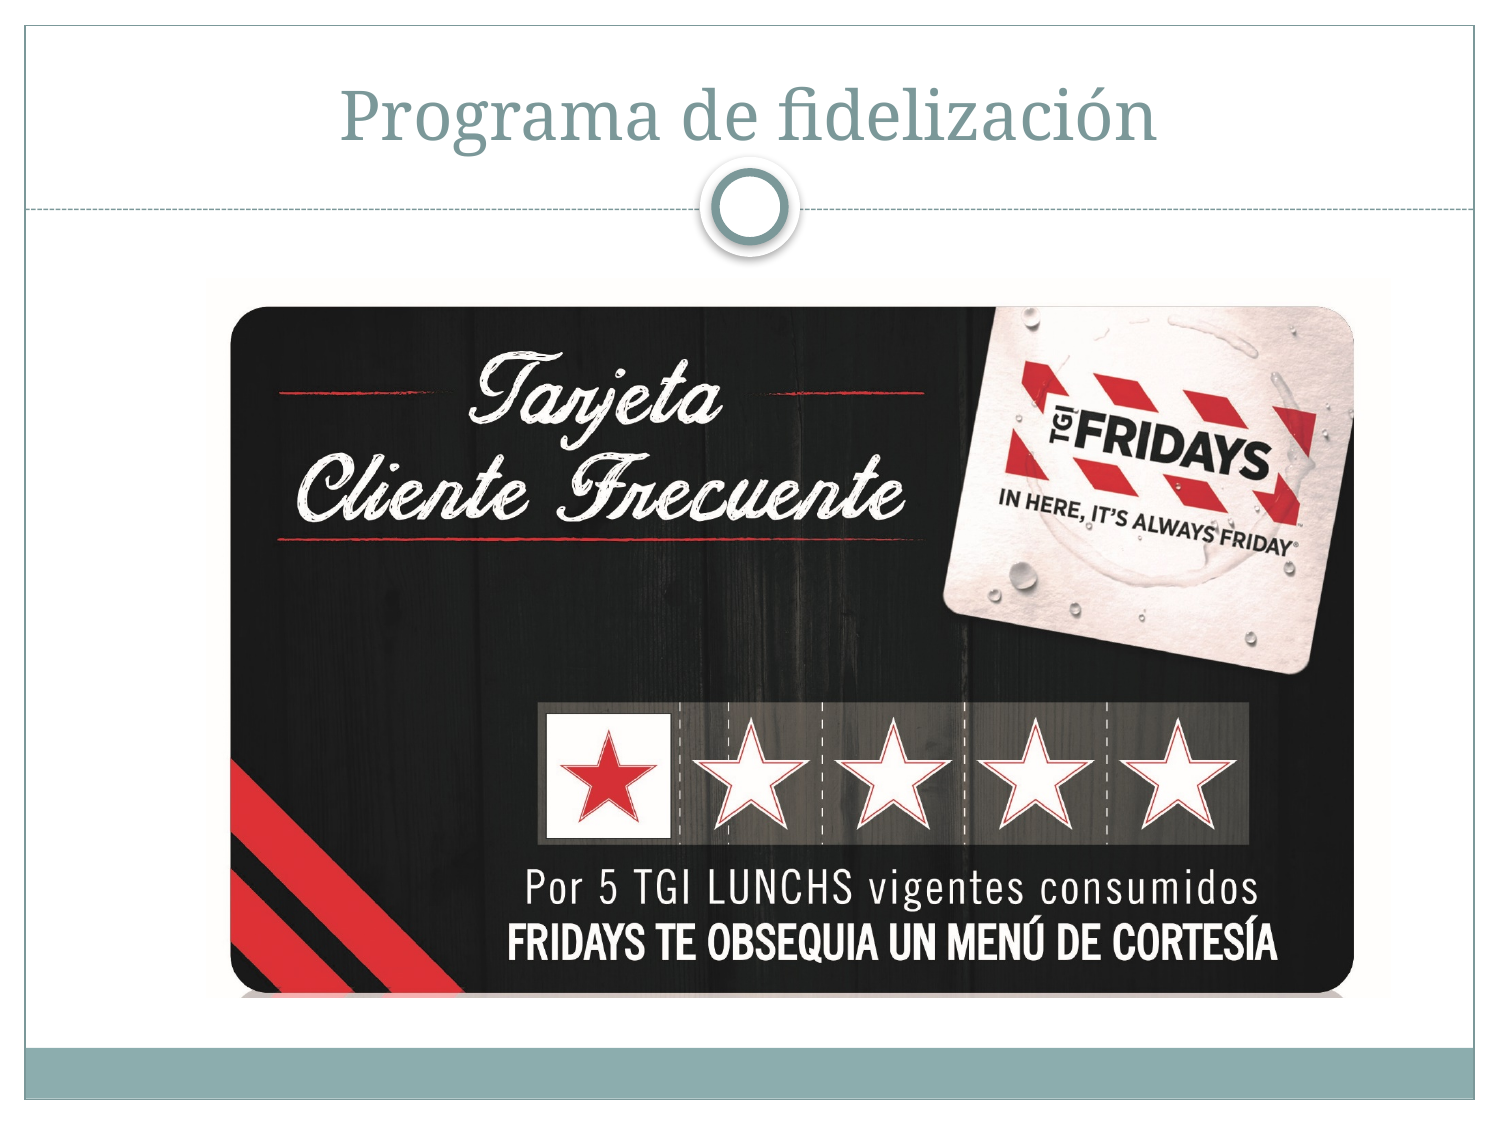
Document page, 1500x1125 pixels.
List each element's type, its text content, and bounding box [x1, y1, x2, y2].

title Programa de fidelización [49, 37, 1450, 162]
picture [206, 278, 1391, 998]
